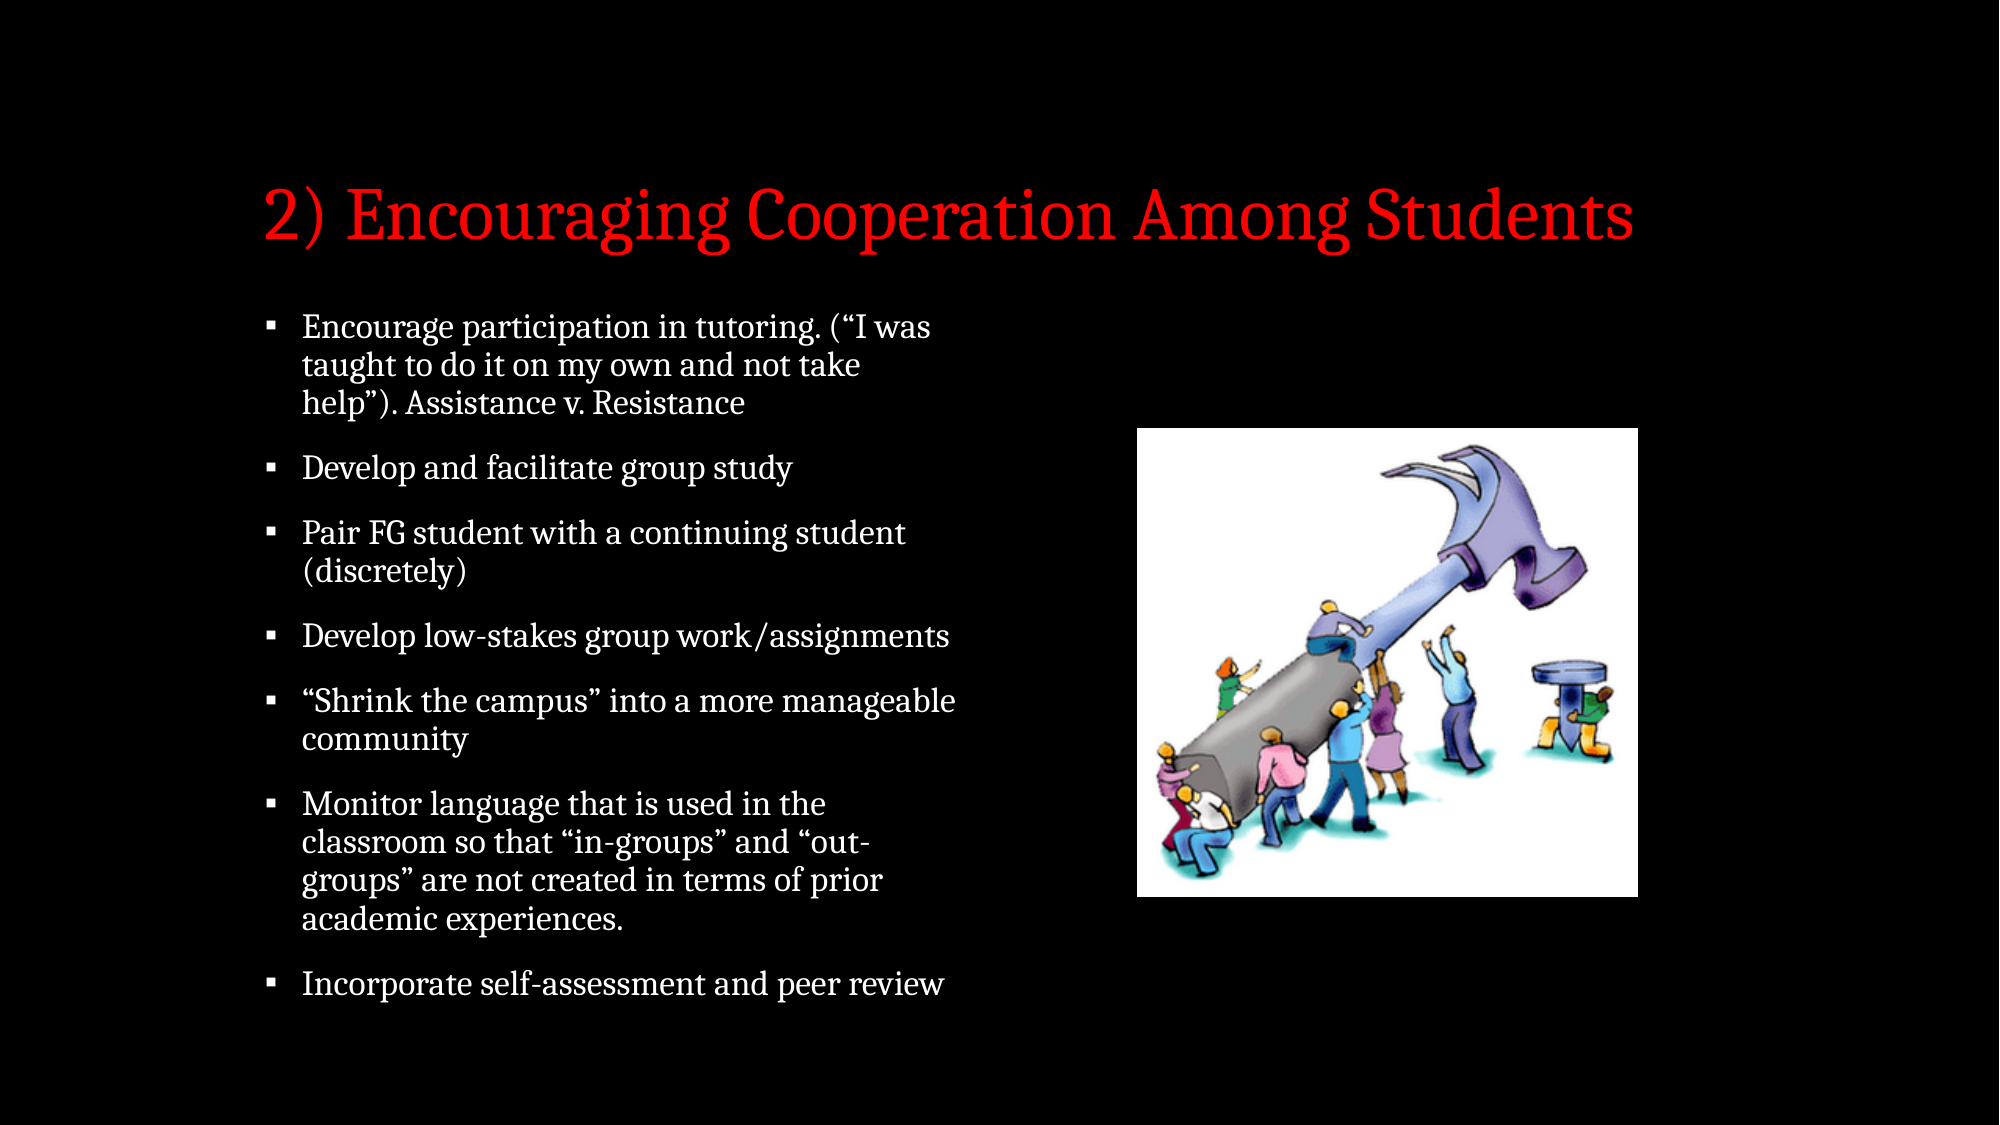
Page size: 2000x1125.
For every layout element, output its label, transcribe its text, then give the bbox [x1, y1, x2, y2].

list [1137, 428, 1638, 897]
list Encourage participation in tutoring. (“I was taught to do it on my own and not take help”). Assistance v. Resistance Develop and facilitate group study Pair FG student with a continuing student (discretely) Develop low-stakes group work/assignments “Shrink the campus” into a more manageable community Monitor language that is used in the classroom so that “in-groups” and “out-groups” are not created in terms of prior academic experiences. Incorporate self-assessment and peer review [249, 299, 975, 1025]
title 2) Encouraging Cooperation Among Students [249, 62, 1750, 263]
